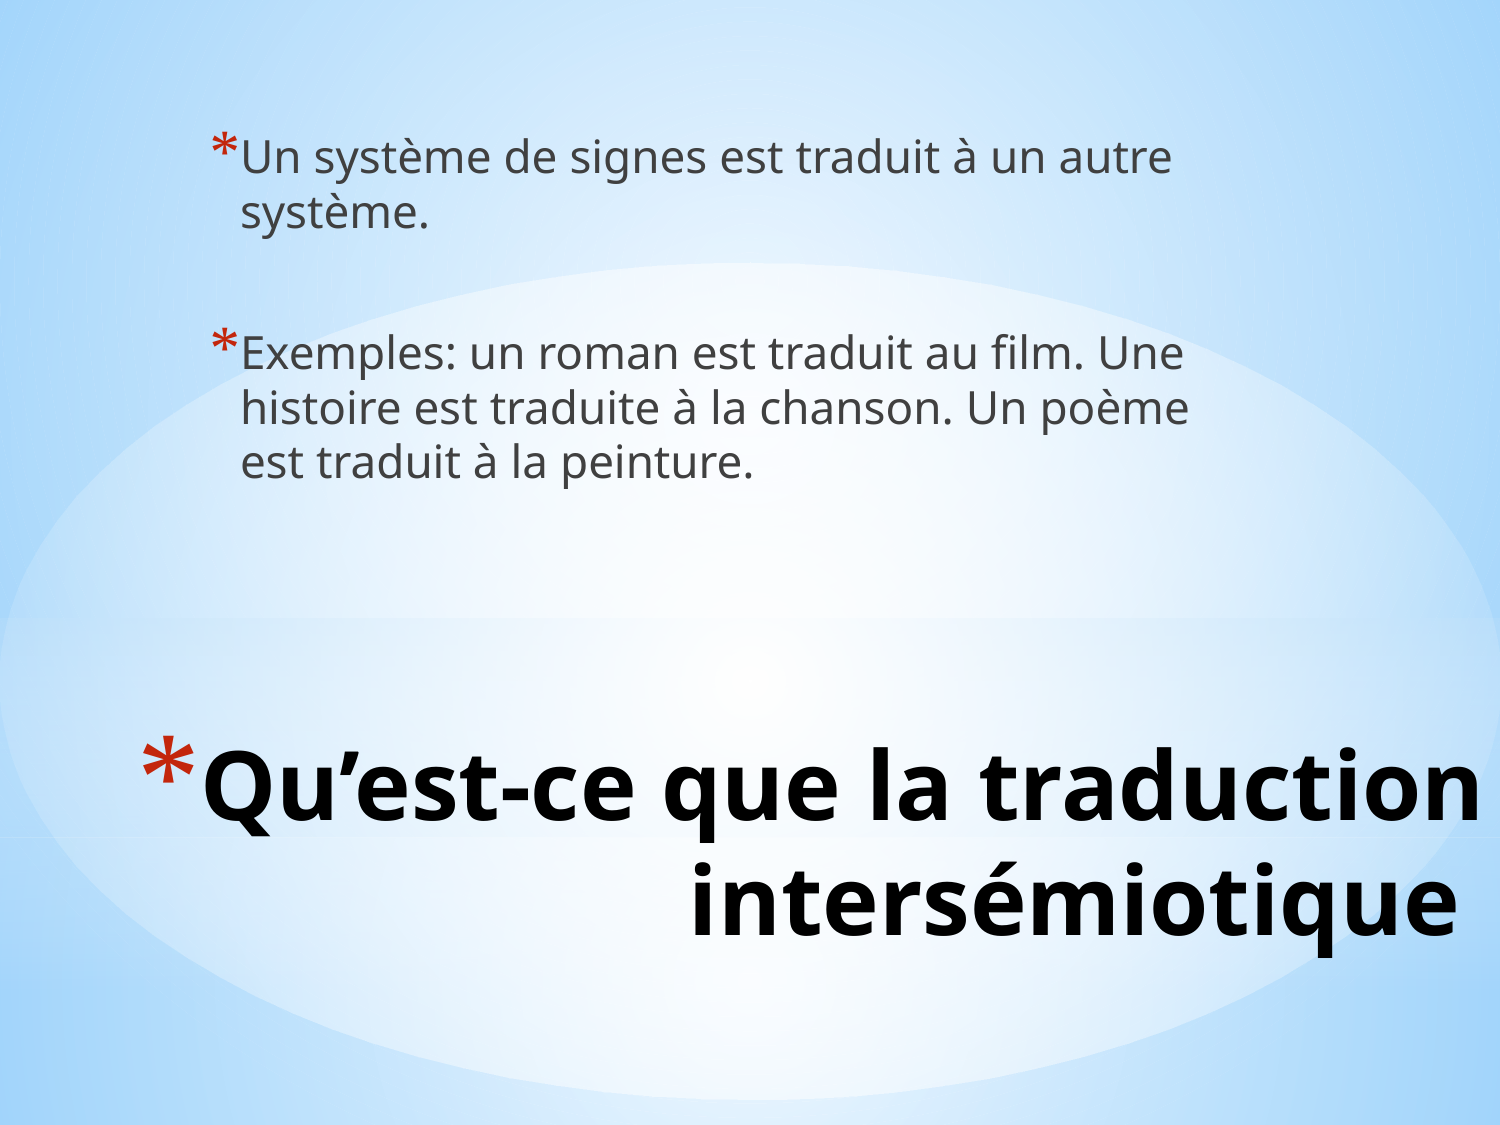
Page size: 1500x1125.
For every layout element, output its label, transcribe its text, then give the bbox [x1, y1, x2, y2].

title Qu’est-ce que la traduction intersémiotique [23, 717, 1500, 905]
list Un système de signes est traduit à un autre système. Exemples: un roman est traduit au film. Une histoire est traduite à la chanson. Un poème est traduit à la peinture. [187, 120, 1238, 690]
